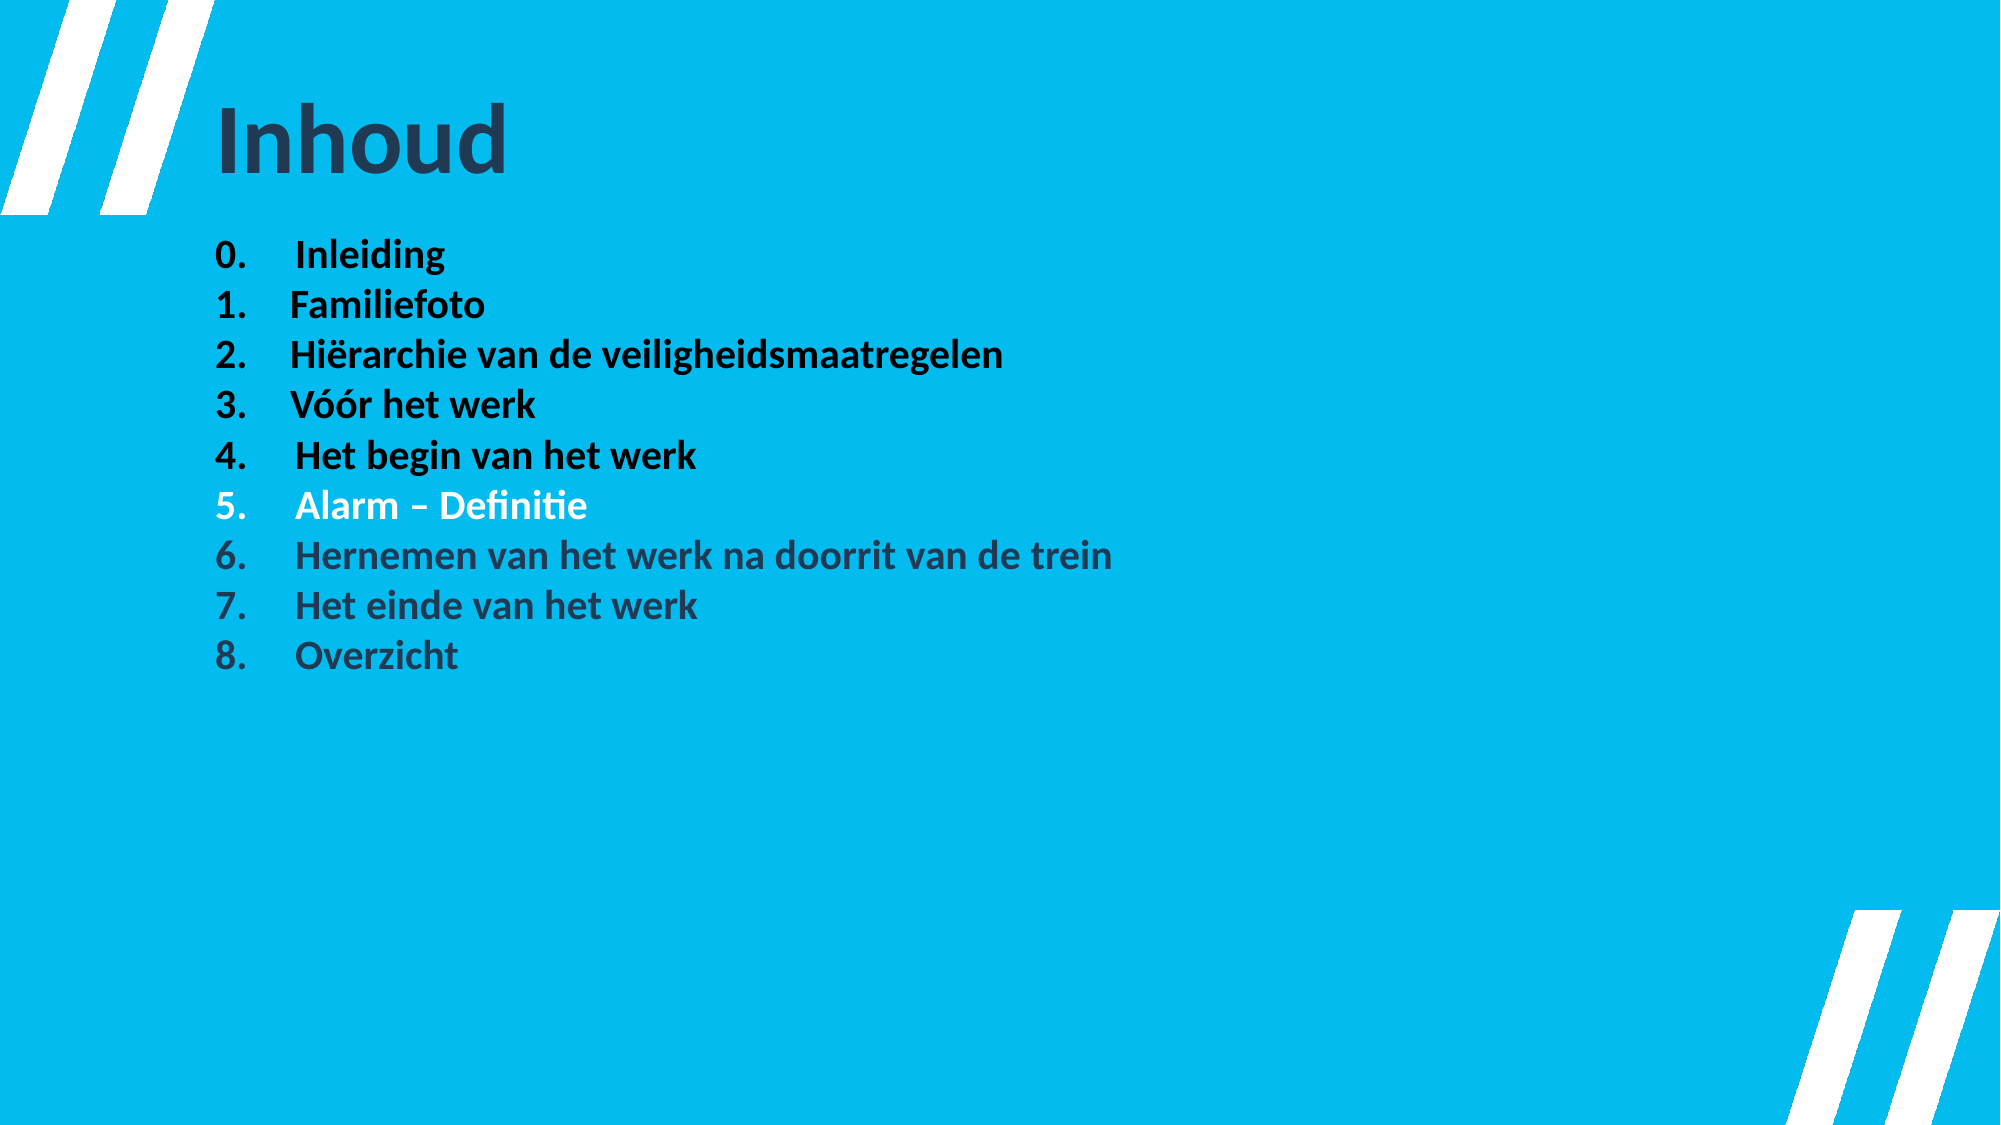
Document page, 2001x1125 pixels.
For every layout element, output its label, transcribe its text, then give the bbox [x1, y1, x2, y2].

picture [100, 0, 214, 214]
picture [1885, 911, 2000, 1125]
picture [2, 0, 115, 214]
title Inhoud [200, 42, 1707, 219]
picture [1787, 911, 1900, 1125]
text_box 0. Inleiding Familiefoto Hiërarchie van de veiligheidsmaatregelen Vóór het werk 4. Het begin van het werk 5. Alarm – Definitie 6. Hernemen van het werk na doorrit van de trein 7. Het einde van het werk 8. Overzicht [200, 219, 1714, 785]
